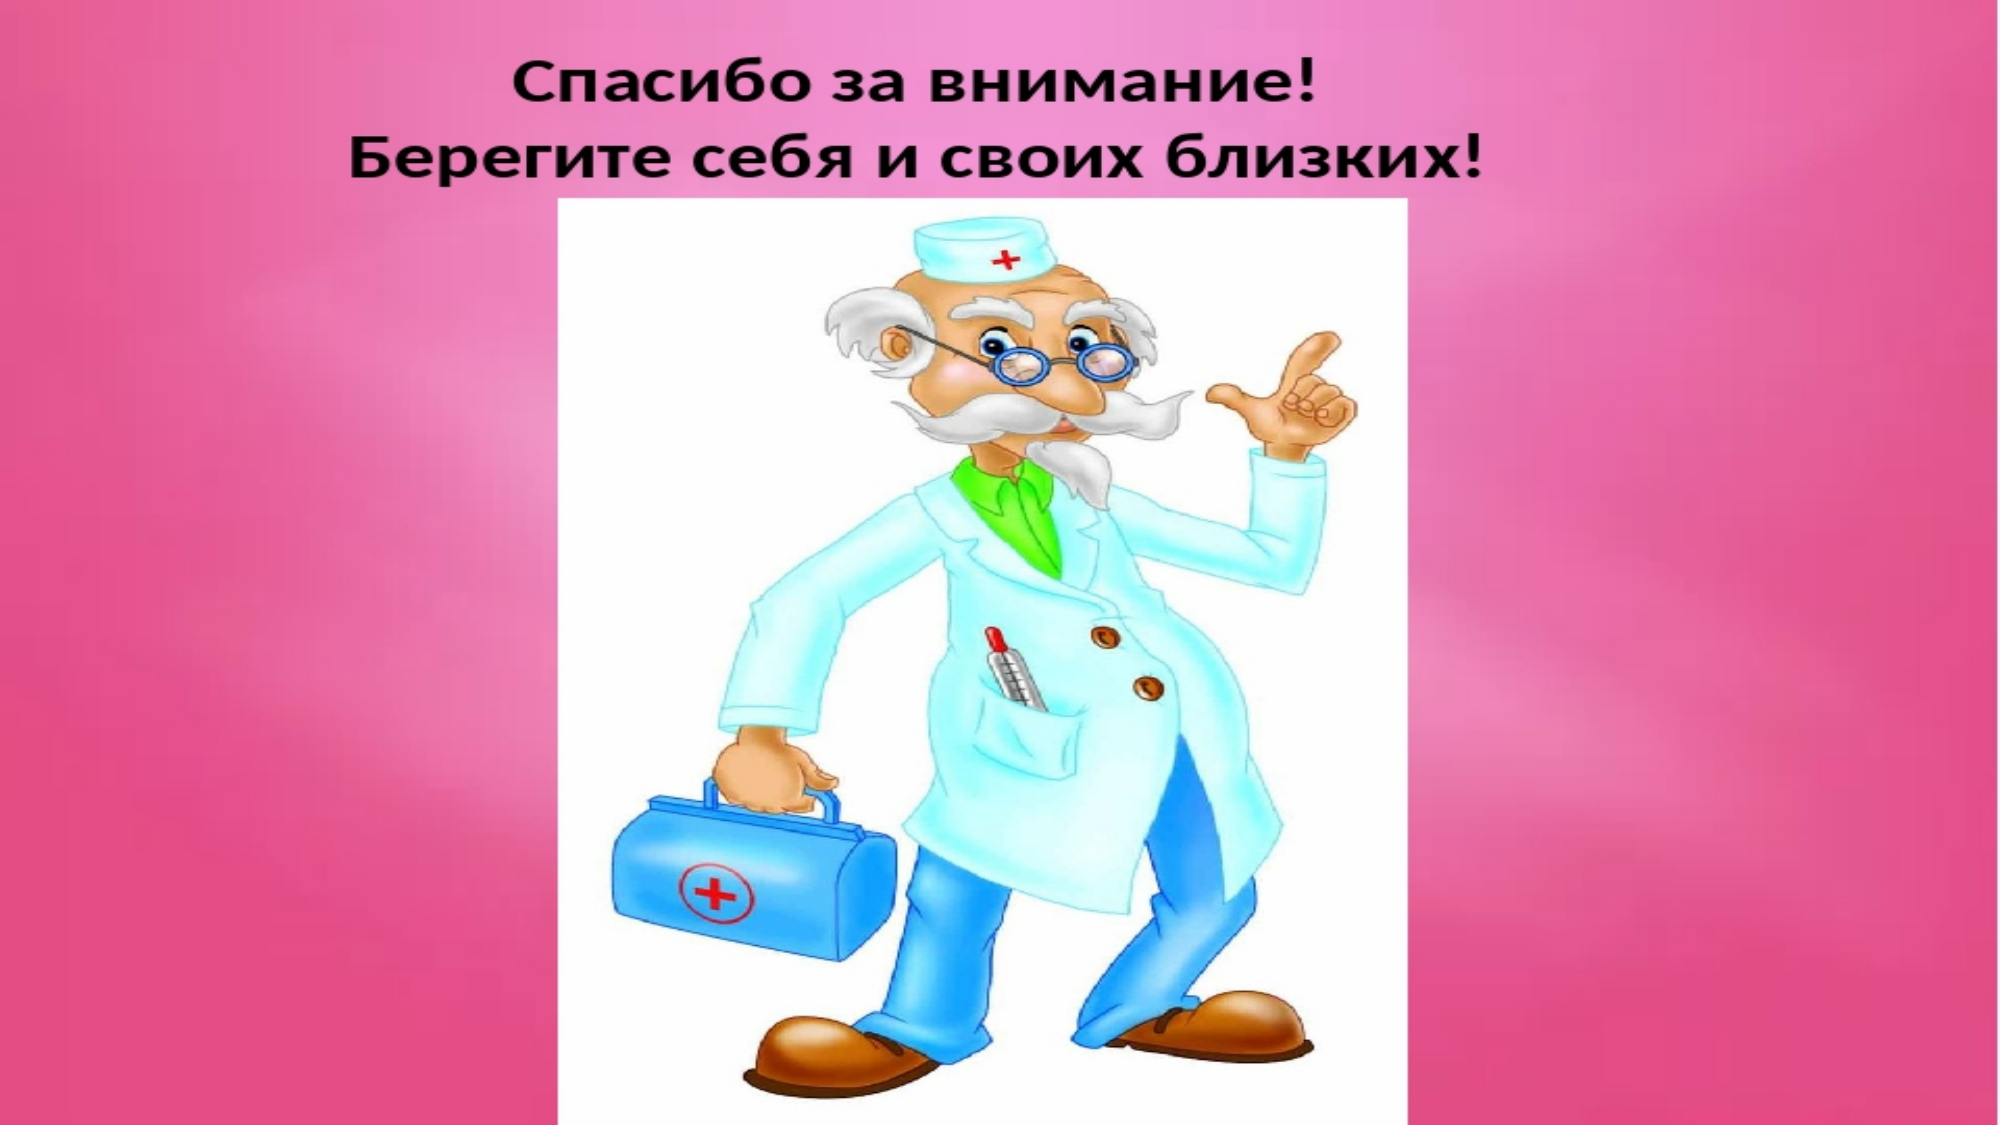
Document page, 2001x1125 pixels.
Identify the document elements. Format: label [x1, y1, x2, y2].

list [0, 0, 2000, 1125]
